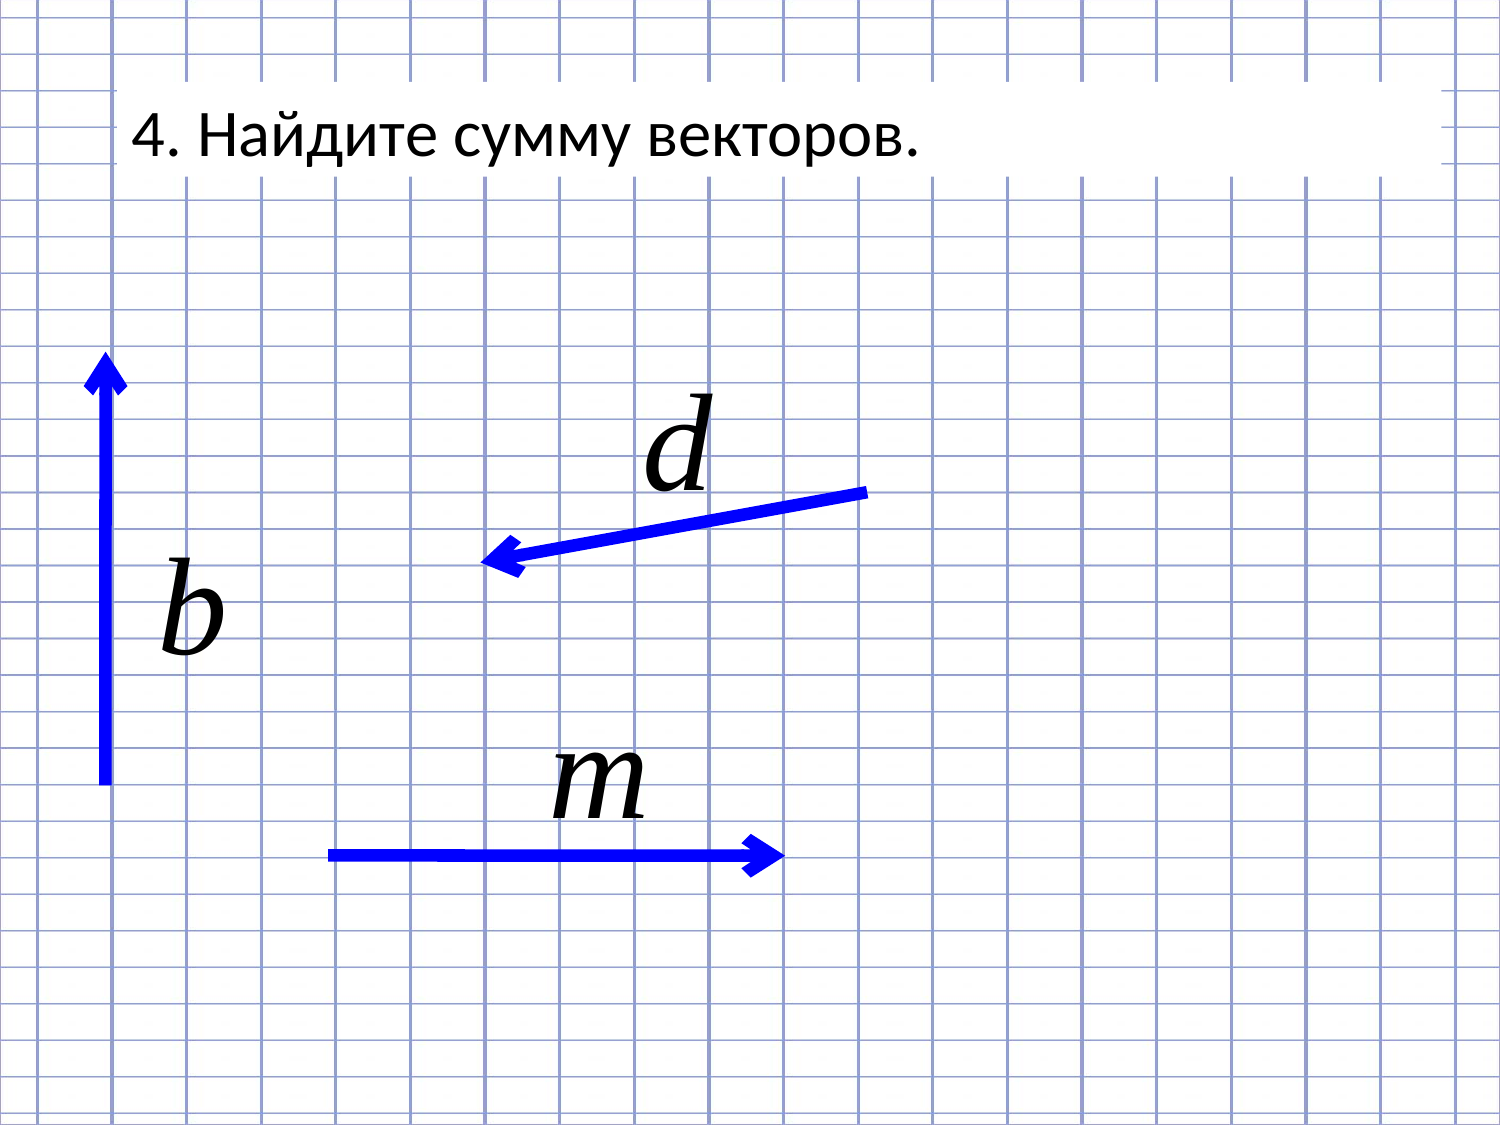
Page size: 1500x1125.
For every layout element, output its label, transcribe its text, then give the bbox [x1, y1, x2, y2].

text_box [140, 491, 270, 690]
picture [0, 0, 1500, 1125]
text_box 4. Найдите сумму векторов. [117, 81, 1442, 177]
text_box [620, 327, 751, 526]
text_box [527, 691, 680, 854]
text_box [480, 491, 868, 563]
